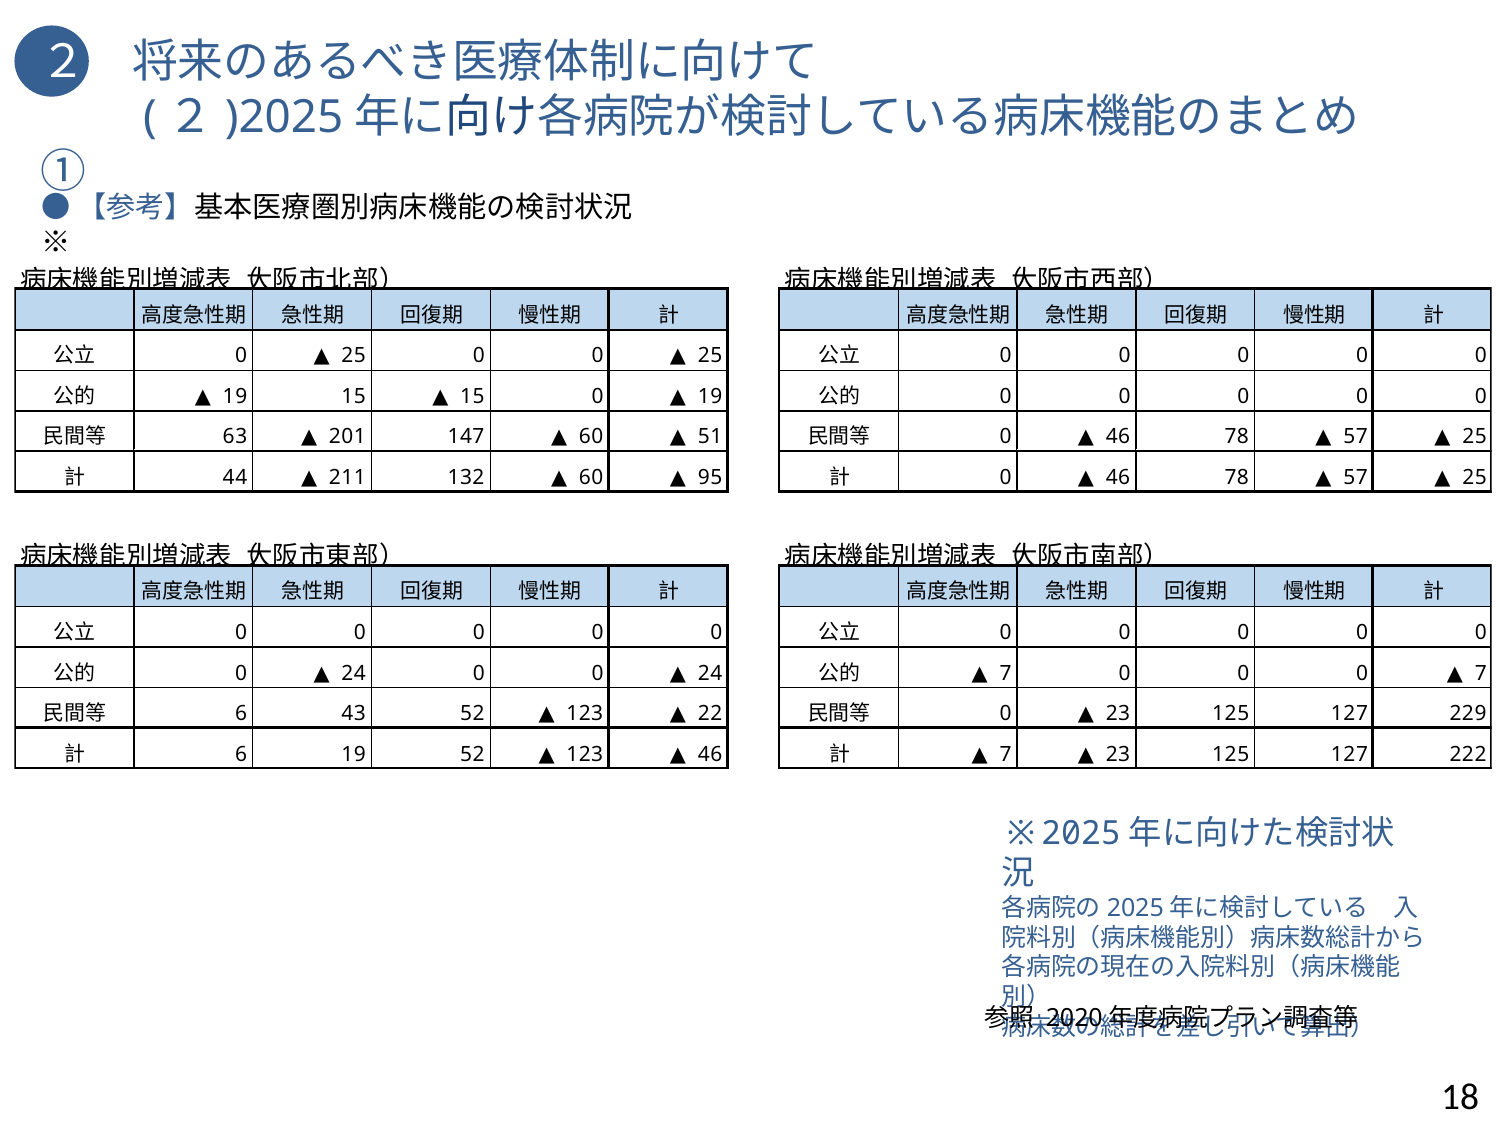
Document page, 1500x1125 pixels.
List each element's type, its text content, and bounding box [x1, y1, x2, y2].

text_box [12, 33, 25, 89]
text_box ２ 将来のあるべき医療体制に向けて (２)2025年に向け各病院が検討している病床機能のまとめ① [25, 24, 1388, 204]
text_box 参照 2020年度病院プラン調査等 [967, 992, 1500, 1041]
text_box ●【参考】基本医療圏別病床機能の検討状況※ [24, 179, 667, 253]
slide_number 18 [1144, 1064, 1495, 1125]
picture [14, 255, 1494, 770]
text_box ※2025年に向けた検討状況 各病院の2025年に検討している 入院料別（病床機能別）病床数総計から各病院の現在の入院料別（病床機能別） 病床数の総計を差し引いて算出） [986, 803, 1442, 979]
